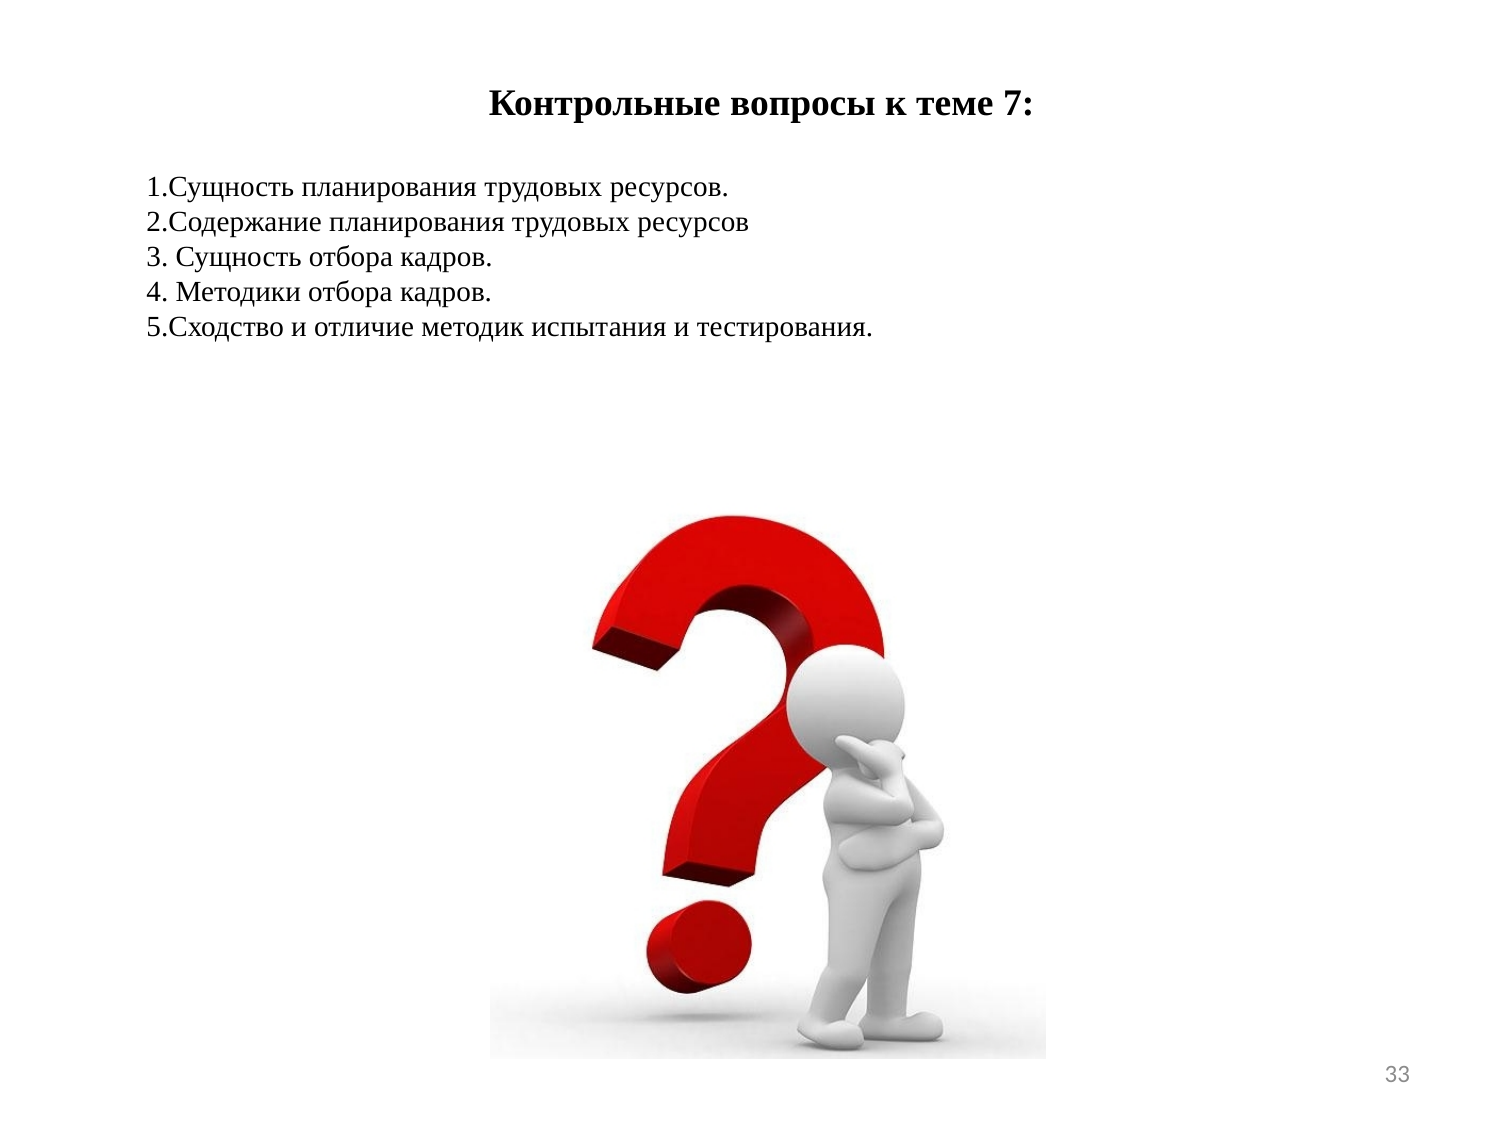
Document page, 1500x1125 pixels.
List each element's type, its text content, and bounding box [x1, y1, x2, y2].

text_box Контрольные вопросы к теме 7: 1.Сущность планирования трудовых ресурсов. 2.Содержание планирования трудовых ресурсов 3. Сущность отбора кадров. 4. Методики отбора кадров. 5.Сходство и отличие методик испытания и тестирования. [58, 70, 1465, 350]
slide_number 33 [1074, 1042, 1425, 1103]
picture [489, 503, 1046, 1059]
